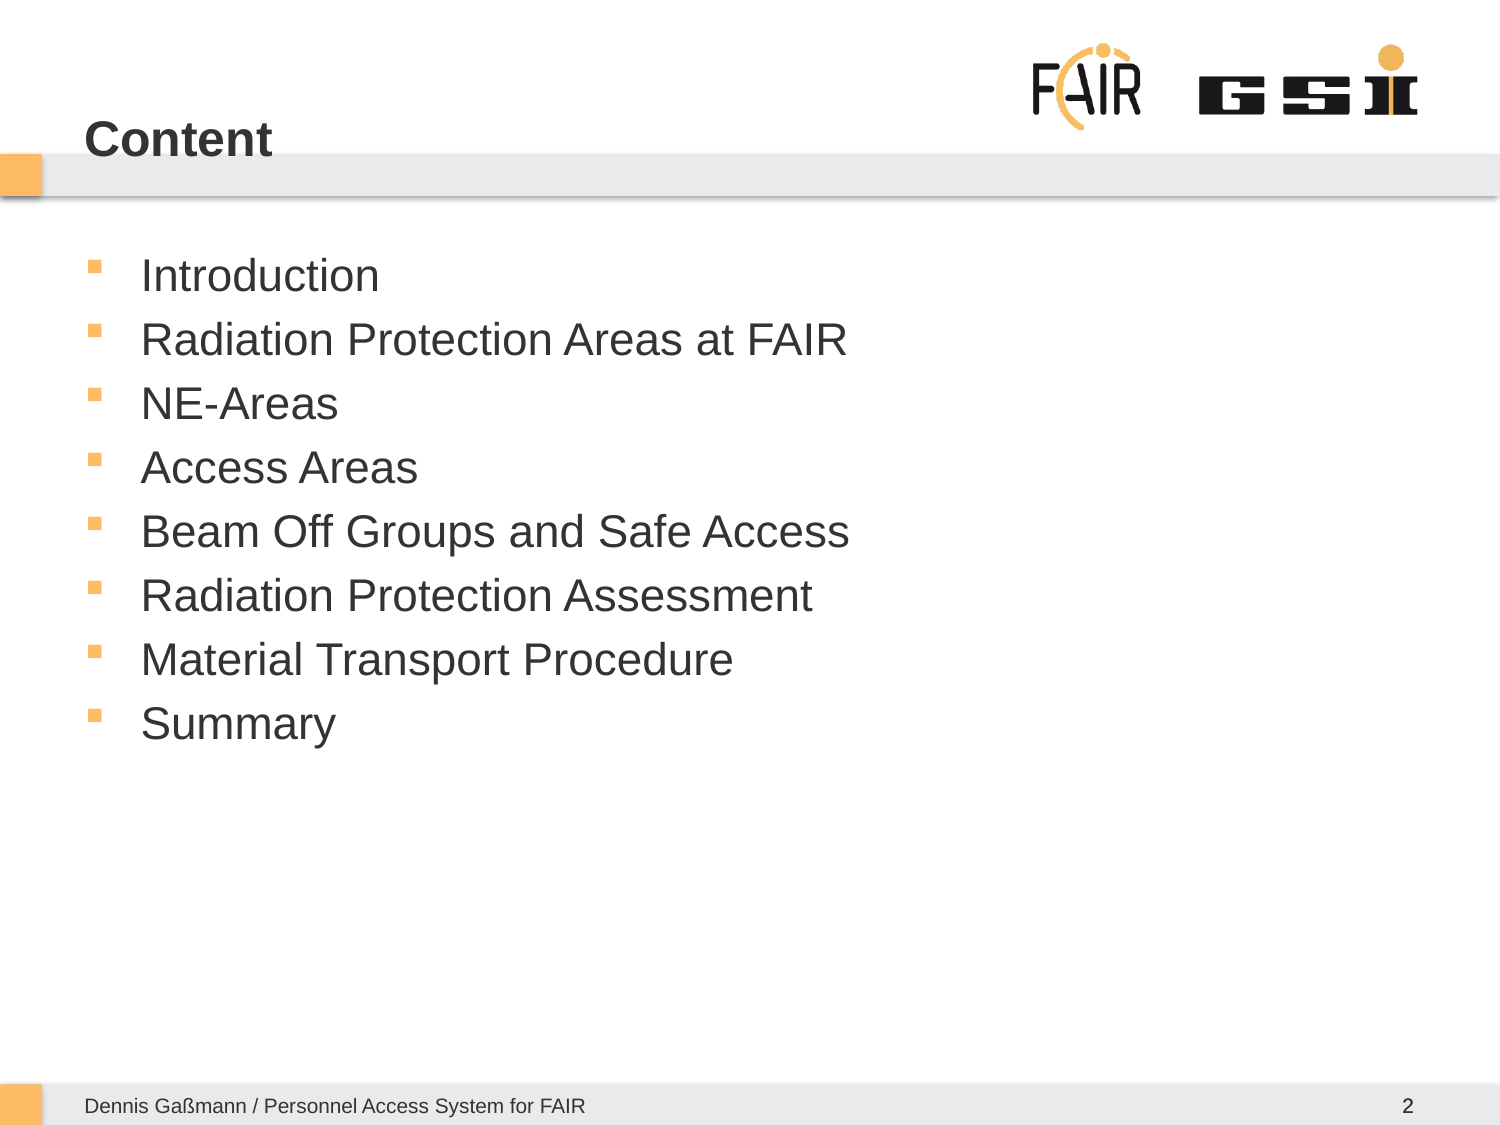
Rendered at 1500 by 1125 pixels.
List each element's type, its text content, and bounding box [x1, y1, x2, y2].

picture [1032, 41, 1141, 132]
title Content [69, 44, 1033, 174]
slide_number 2 [1306, 1074, 1429, 1125]
list Introduction Radiation Protection Areas at FAIR NE-Areas Access Areas Beam Off Groups and Safe Access Radiation Protection Assessment Material Transport Procedure Summary [69, 237, 1234, 1028]
picture [1197, 42, 1419, 117]
footer Dennis Gaßmann / Personnel Access System for FAIR [69, 1076, 1306, 1125]
